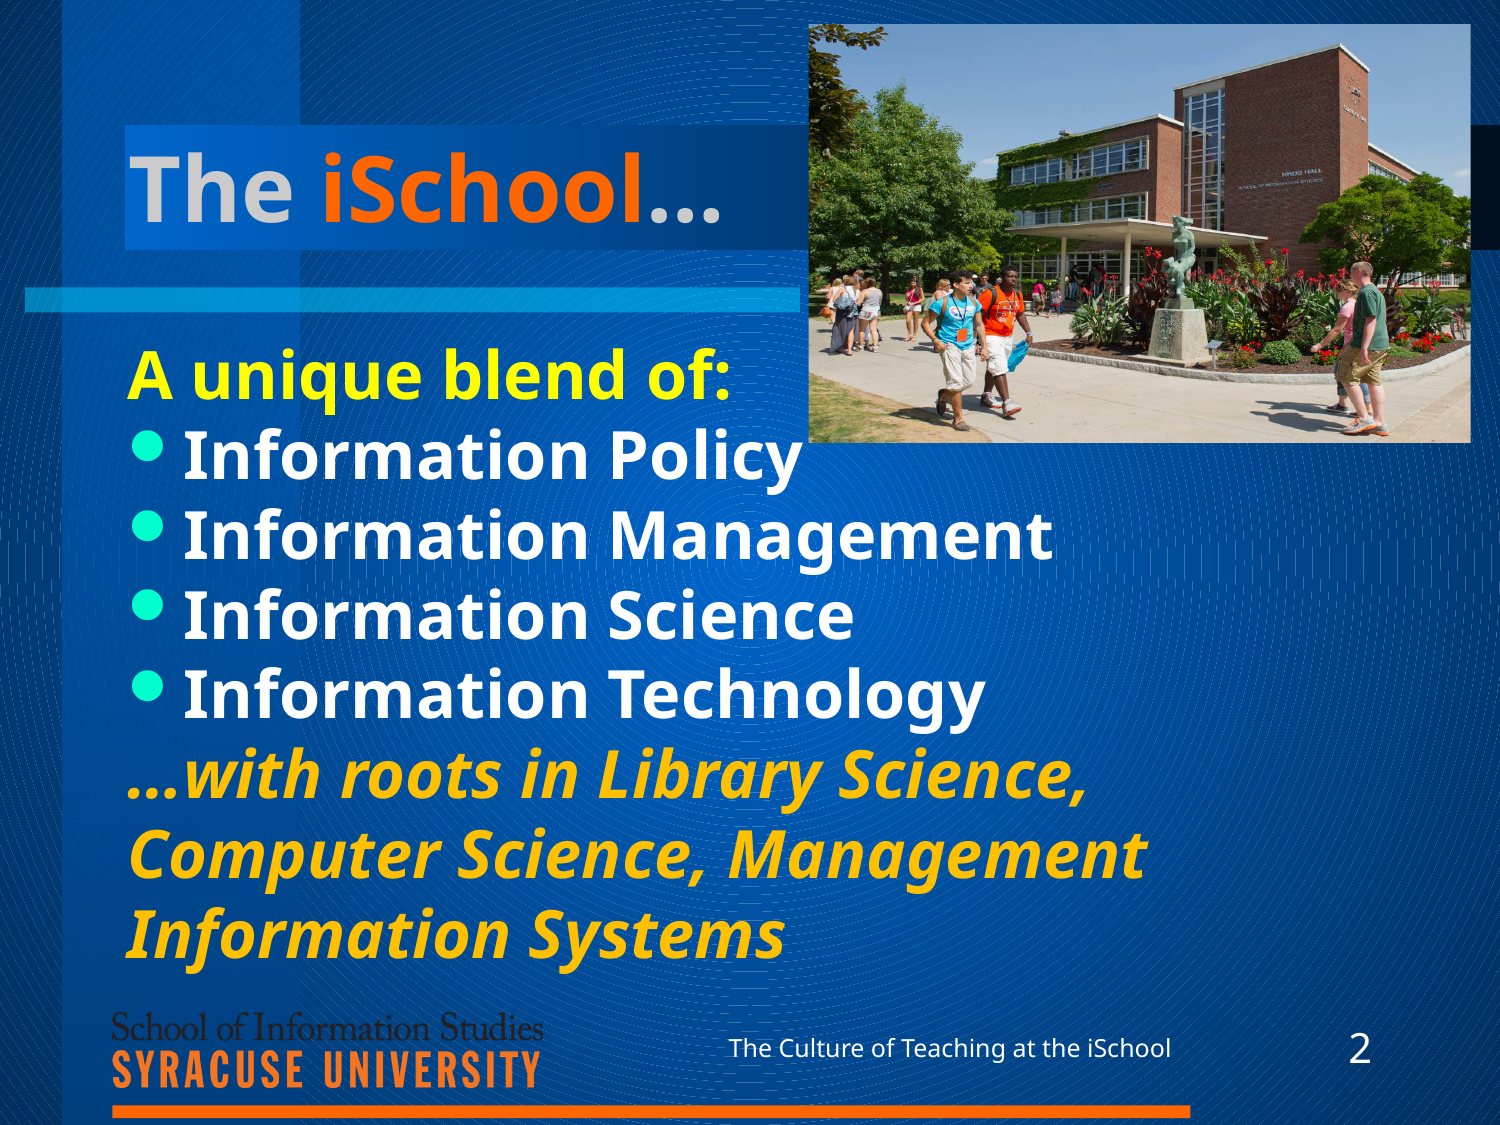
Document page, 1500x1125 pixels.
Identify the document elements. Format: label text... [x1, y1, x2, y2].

picture [112, 1012, 543, 1088]
list A unique blend of: Information Policy Information Management Information Science Information Technology …with roots in Library Science, Computer Science, Management Information Systems [112, 324, 1388, 1001]
slide_number 2 [1212, 1012, 1388, 1088]
picture [808, 24, 1471, 444]
title The iSchool… [112, 91, 803, 280]
footer The Culture of Teaching at the iSchool [563, 1012, 1188, 1088]
